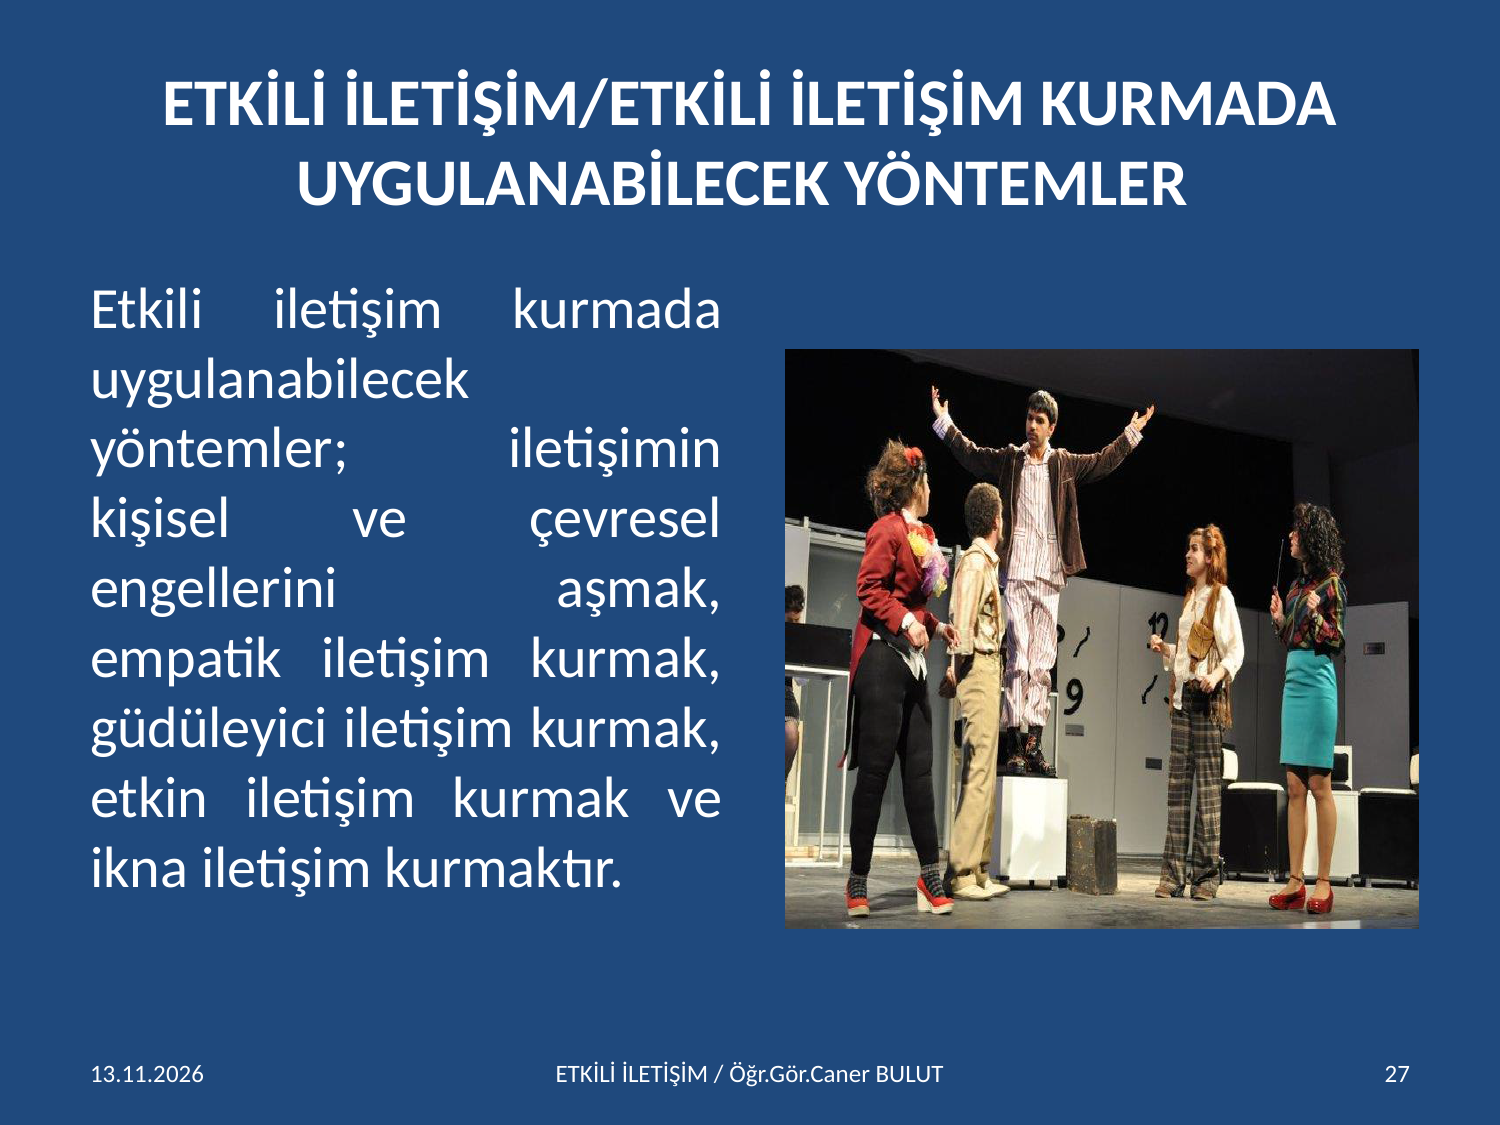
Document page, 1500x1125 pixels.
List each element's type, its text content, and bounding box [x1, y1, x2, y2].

slide_number 27 [1074, 1042, 1425, 1103]
list Etkili iletişim kurmada uygulanabilecek yöntemler; iletişimin kişisel ve çevresel engellerini aşmak, empatik iletişim kurmak, güdüleyici iletişim kurmak, etkin iletişim kurmak ve ikna iletişim kurmaktır. [75, 262, 738, 1005]
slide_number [75, 1042, 425, 1103]
title ETKİLİ İLETİŞİM/ETKİLİ İLETİŞİM KURMADA UYGULANABİLECEK YÖNTEMLER [75, 45, 1425, 233]
picture [785, 349, 1420, 929]
footer ETKİLİ İLETİŞİM / Öğr.Gör.Caner BULUT [512, 1042, 988, 1103]
